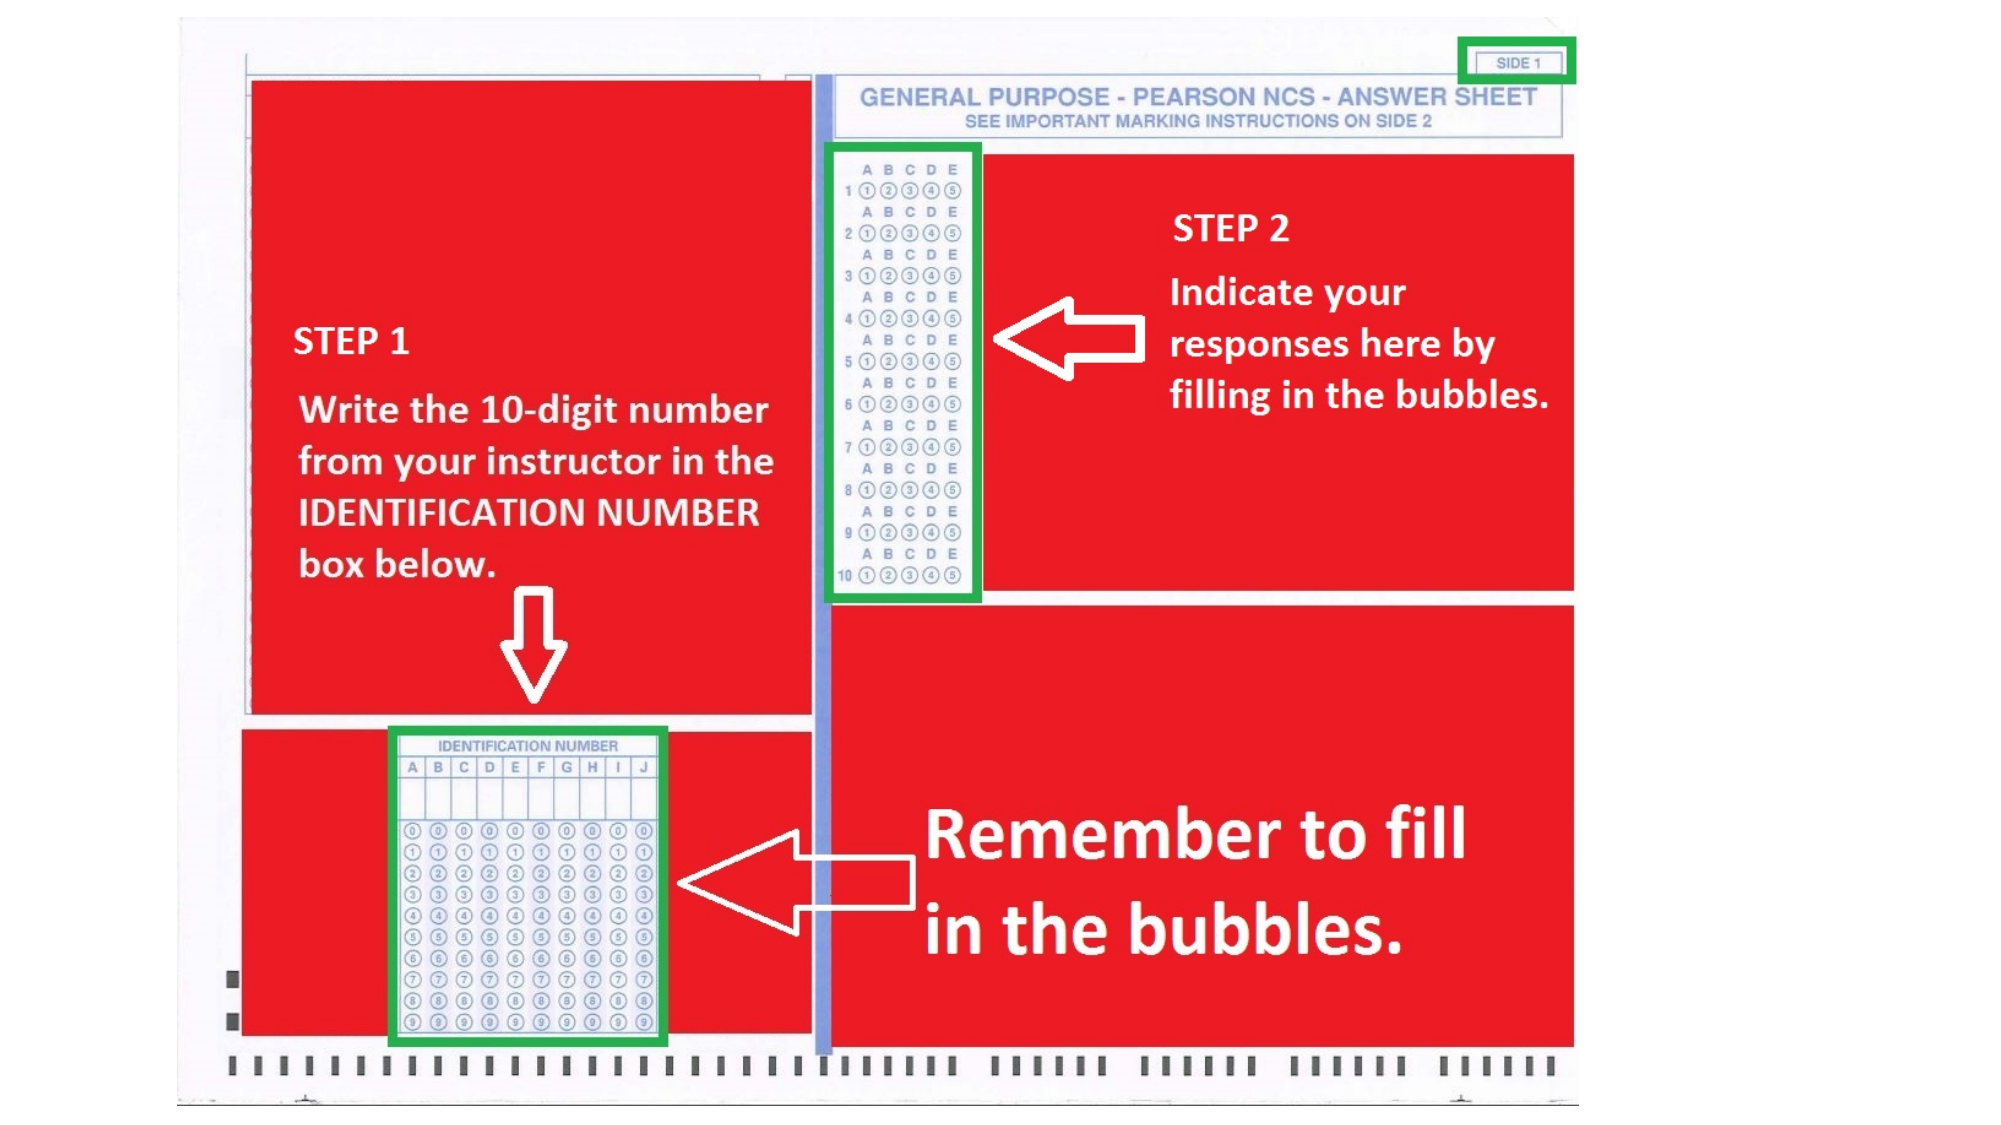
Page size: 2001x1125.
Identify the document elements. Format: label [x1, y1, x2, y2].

list [177, 17, 1579, 1106]
